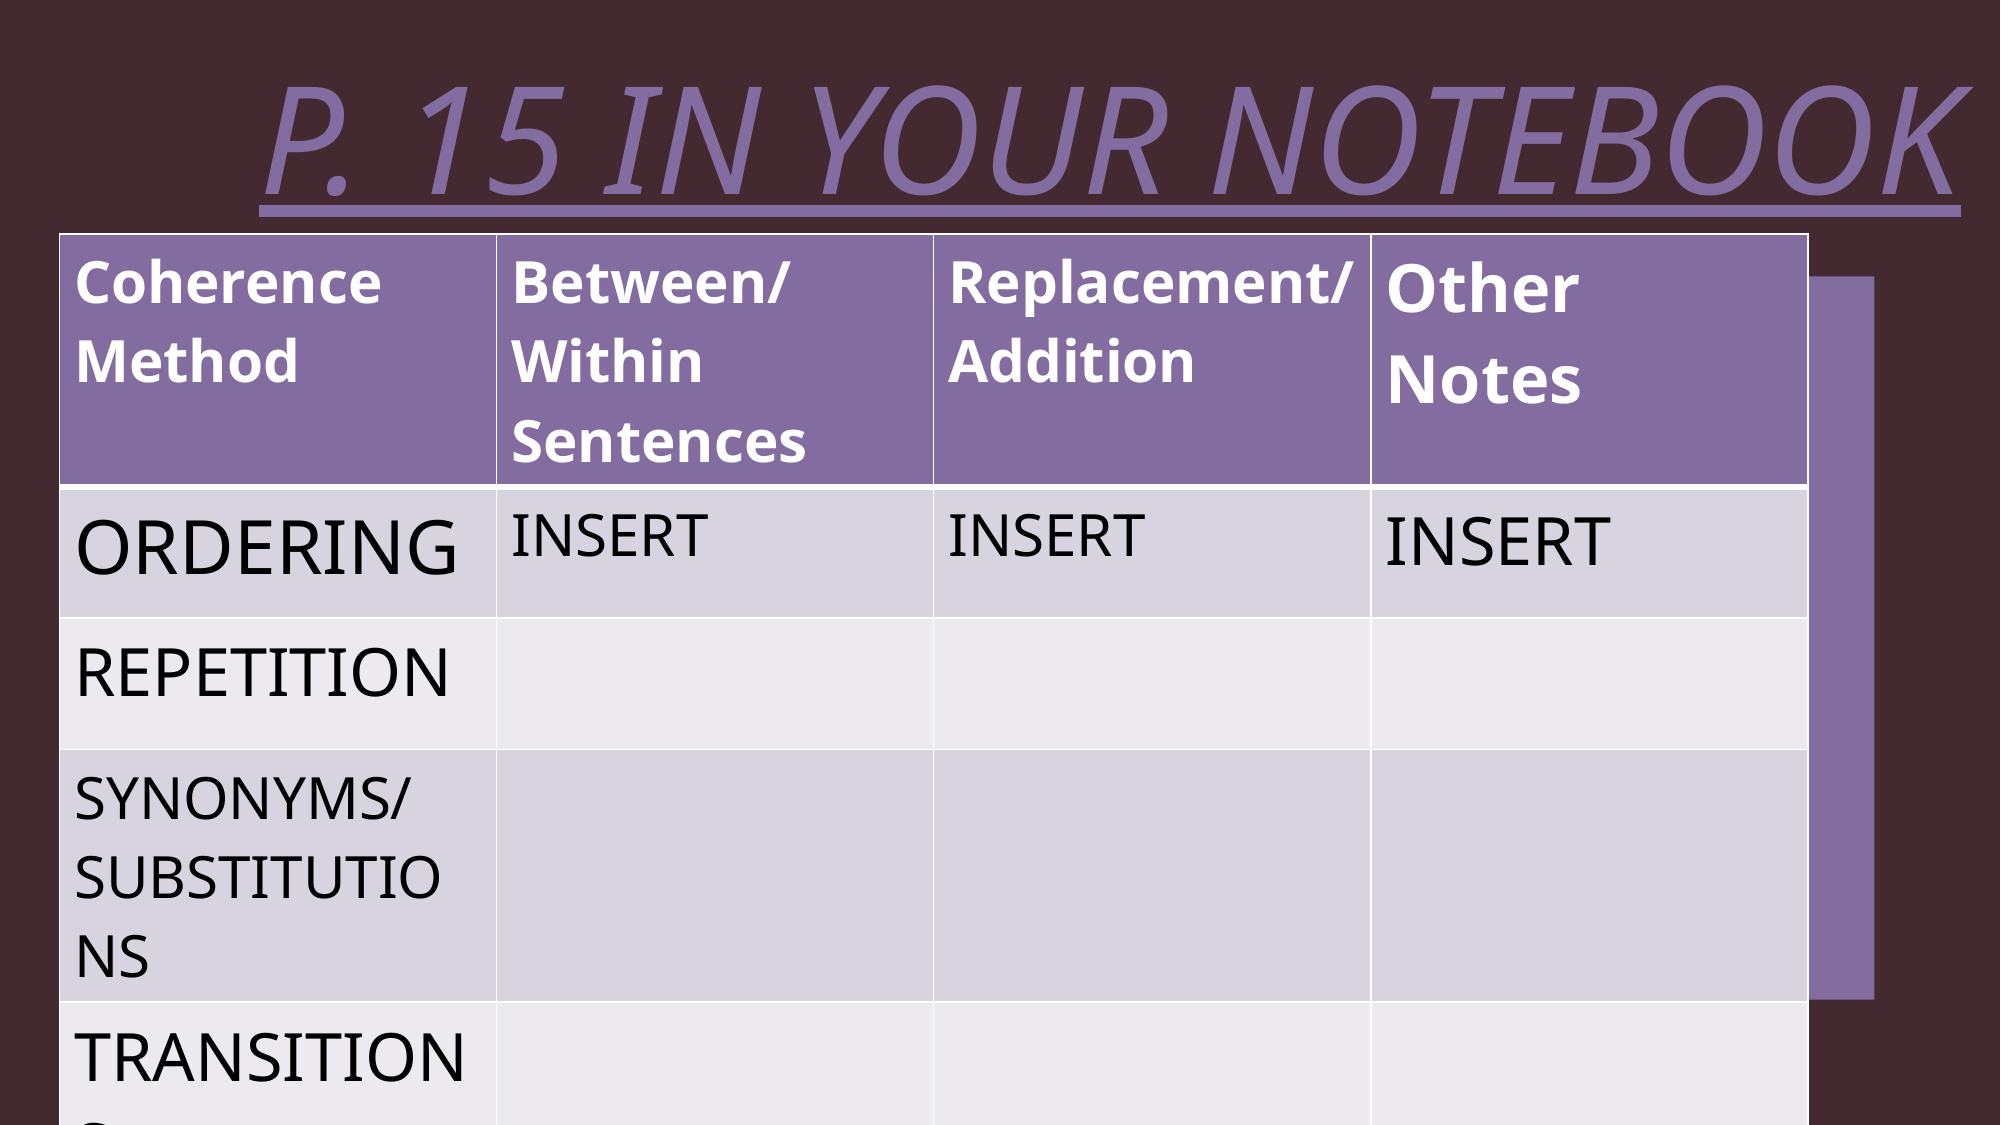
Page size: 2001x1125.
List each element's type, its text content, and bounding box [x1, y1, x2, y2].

title p. 15 in your notebook [20, 0, 1976, 234]
table_cell INSERT [1372, 490, 1807, 617]
table_cell ORDERING [60, 490, 496, 617]
table_cell [497, 619, 933, 749]
table_cell TRANSITIONS [60, 1003, 496, 1125]
table_cell [497, 750, 933, 1001]
table_cell [934, 1003, 1370, 1125]
table_header Coherence Method [60, 235, 496, 484]
table_cell [1372, 1003, 1807, 1125]
table_cell [934, 619, 1370, 749]
table_header Replacement/ Addition [934, 235, 1370, 484]
table_cell [1372, 750, 1807, 1001]
table_header Between/Within Sentences [497, 235, 933, 484]
table_cell [934, 750, 1370, 1001]
table_cell [1372, 619, 1807, 749]
table_cell INSERT [497, 490, 933, 617]
table_header Other Notes [1372, 235, 1807, 484]
table_cell INSERT [934, 490, 1370, 617]
table_cell [497, 1003, 933, 1125]
table_cell REPETITION [60, 619, 496, 749]
table_cell SYNONYMS/ SUBSTITUTIONS [60, 750, 496, 1001]
